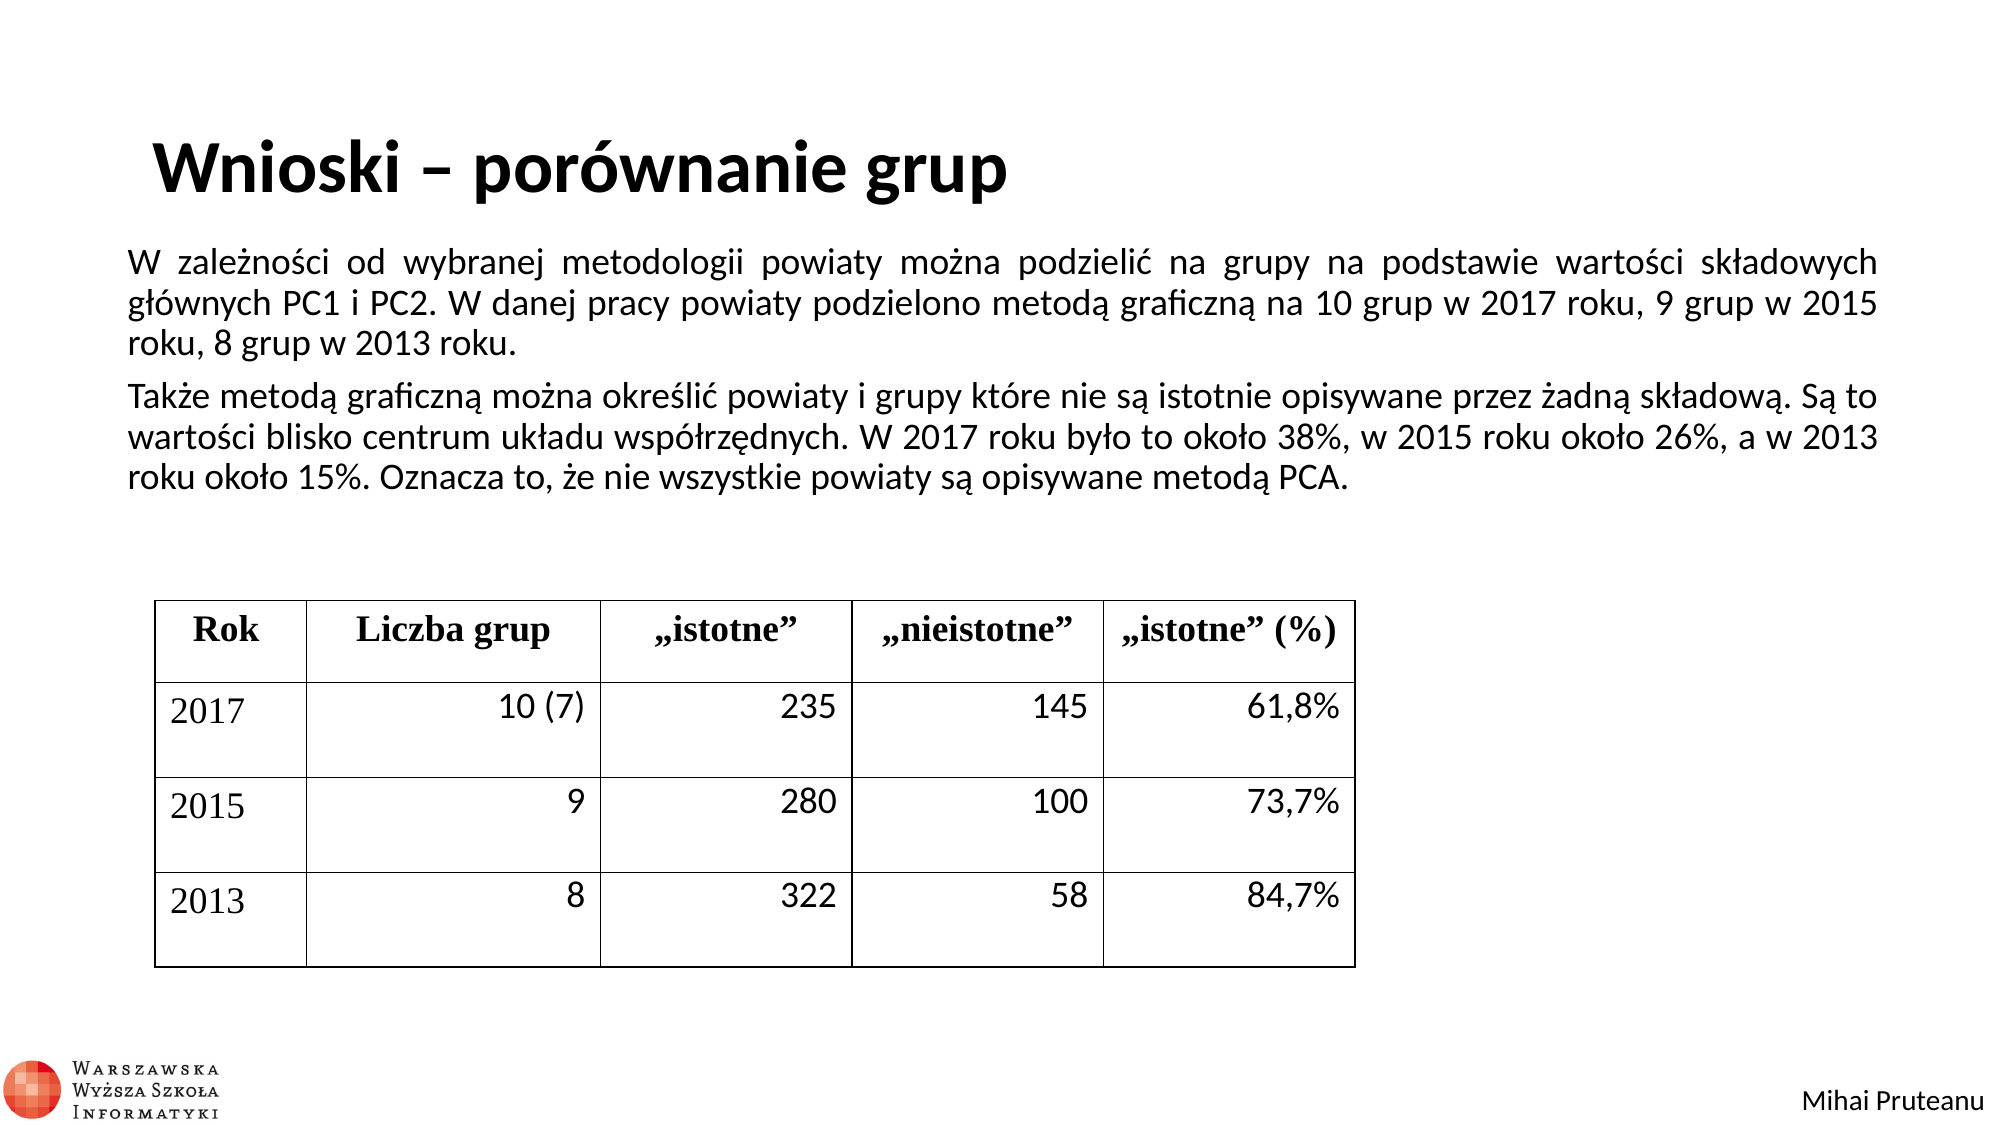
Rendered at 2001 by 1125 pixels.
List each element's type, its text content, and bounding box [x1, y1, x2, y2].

table_cell 2013 [156, 873, 306, 966]
table_cell 235 [601, 683, 851, 777]
table_header Rok [156, 601, 306, 682]
table_header „istotne” (%) [1104, 601, 1354, 682]
table_cell 100 [853, 778, 1103, 872]
table_cell 322 [601, 873, 851, 966]
title Wnioski – porównanie grup [137, 59, 1863, 234]
text_box Mihai Pruteanu [1781, 1077, 2000, 1125]
table_cell 58 [853, 873, 1103, 966]
list W zależności od wybranej metodologii powiaty można podzielić na grupy na podstawie wartości składowych głównych PC1 i PC2. W danej pracy powiaty podzielono metodą graficzną na 10 grup w 2017 roku, 9 grup w 2015 roku, 8 grup w 2013 roku. Także metodą graficzną można określić powiaty i grupy które nie są istotnie opisywane przez żadną składową. Są to wartości blisko centrum układu współrzędnych. W 2017 roku było to około 38%, w 2015 roku około 26%, a w 2013 roku około 15%. Oznacza to, że nie wszystkie powiaty są opisywane metodą PCA. [112, 234, 1895, 1056]
table_header Liczba grup [307, 601, 600, 682]
table_cell 73,7% [1104, 778, 1354, 872]
table_header „nieistotne” [853, 601, 1103, 682]
picture [0, 1055, 225, 1125]
table_cell 10 (7) [307, 683, 600, 777]
table_cell 2017 [156, 683, 306, 777]
table_cell 8 [307, 873, 600, 966]
table_cell 145 [853, 683, 1103, 777]
table_cell 2015 [156, 778, 306, 872]
table_cell 280 [601, 778, 851, 872]
table_cell 9 [307, 778, 600, 872]
table_cell 61,8% [1104, 683, 1354, 777]
table_header „istotne” [601, 601, 851, 682]
table_cell 84,7% [1104, 873, 1354, 966]
